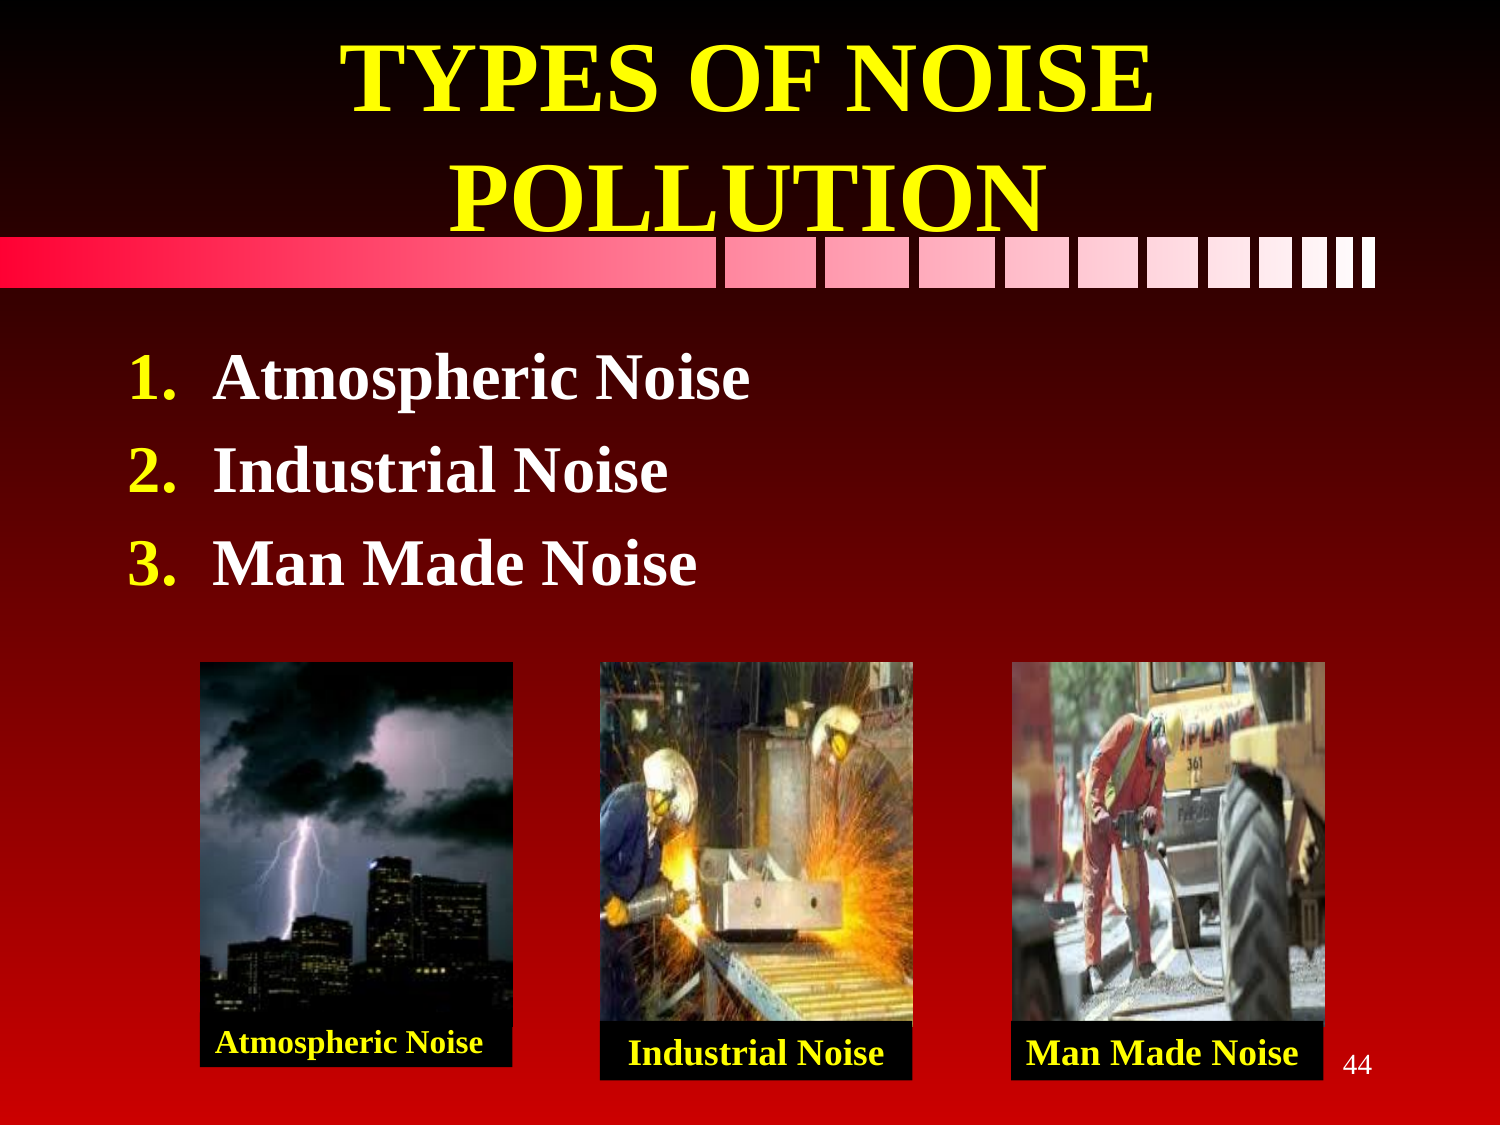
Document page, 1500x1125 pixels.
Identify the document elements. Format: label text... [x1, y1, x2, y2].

picture [599, 662, 913, 1027]
text_box Man Made Noise [1011, 1036, 1324, 1081]
picture [1012, 662, 1326, 1028]
text_box Industrial Noise [599, 1033, 913, 1081]
title TYPES OF NOISE POLLUTION [112, 75, 1385, 260]
picture [199, 662, 513, 1028]
text_box Atmospheric Noise [199, 1035, 513, 1068]
slide_number 44 [1074, 1025, 1388, 1100]
list Atmospheric Noise Industrial Noise Man Made Noise [112, 324, 1388, 1000]
